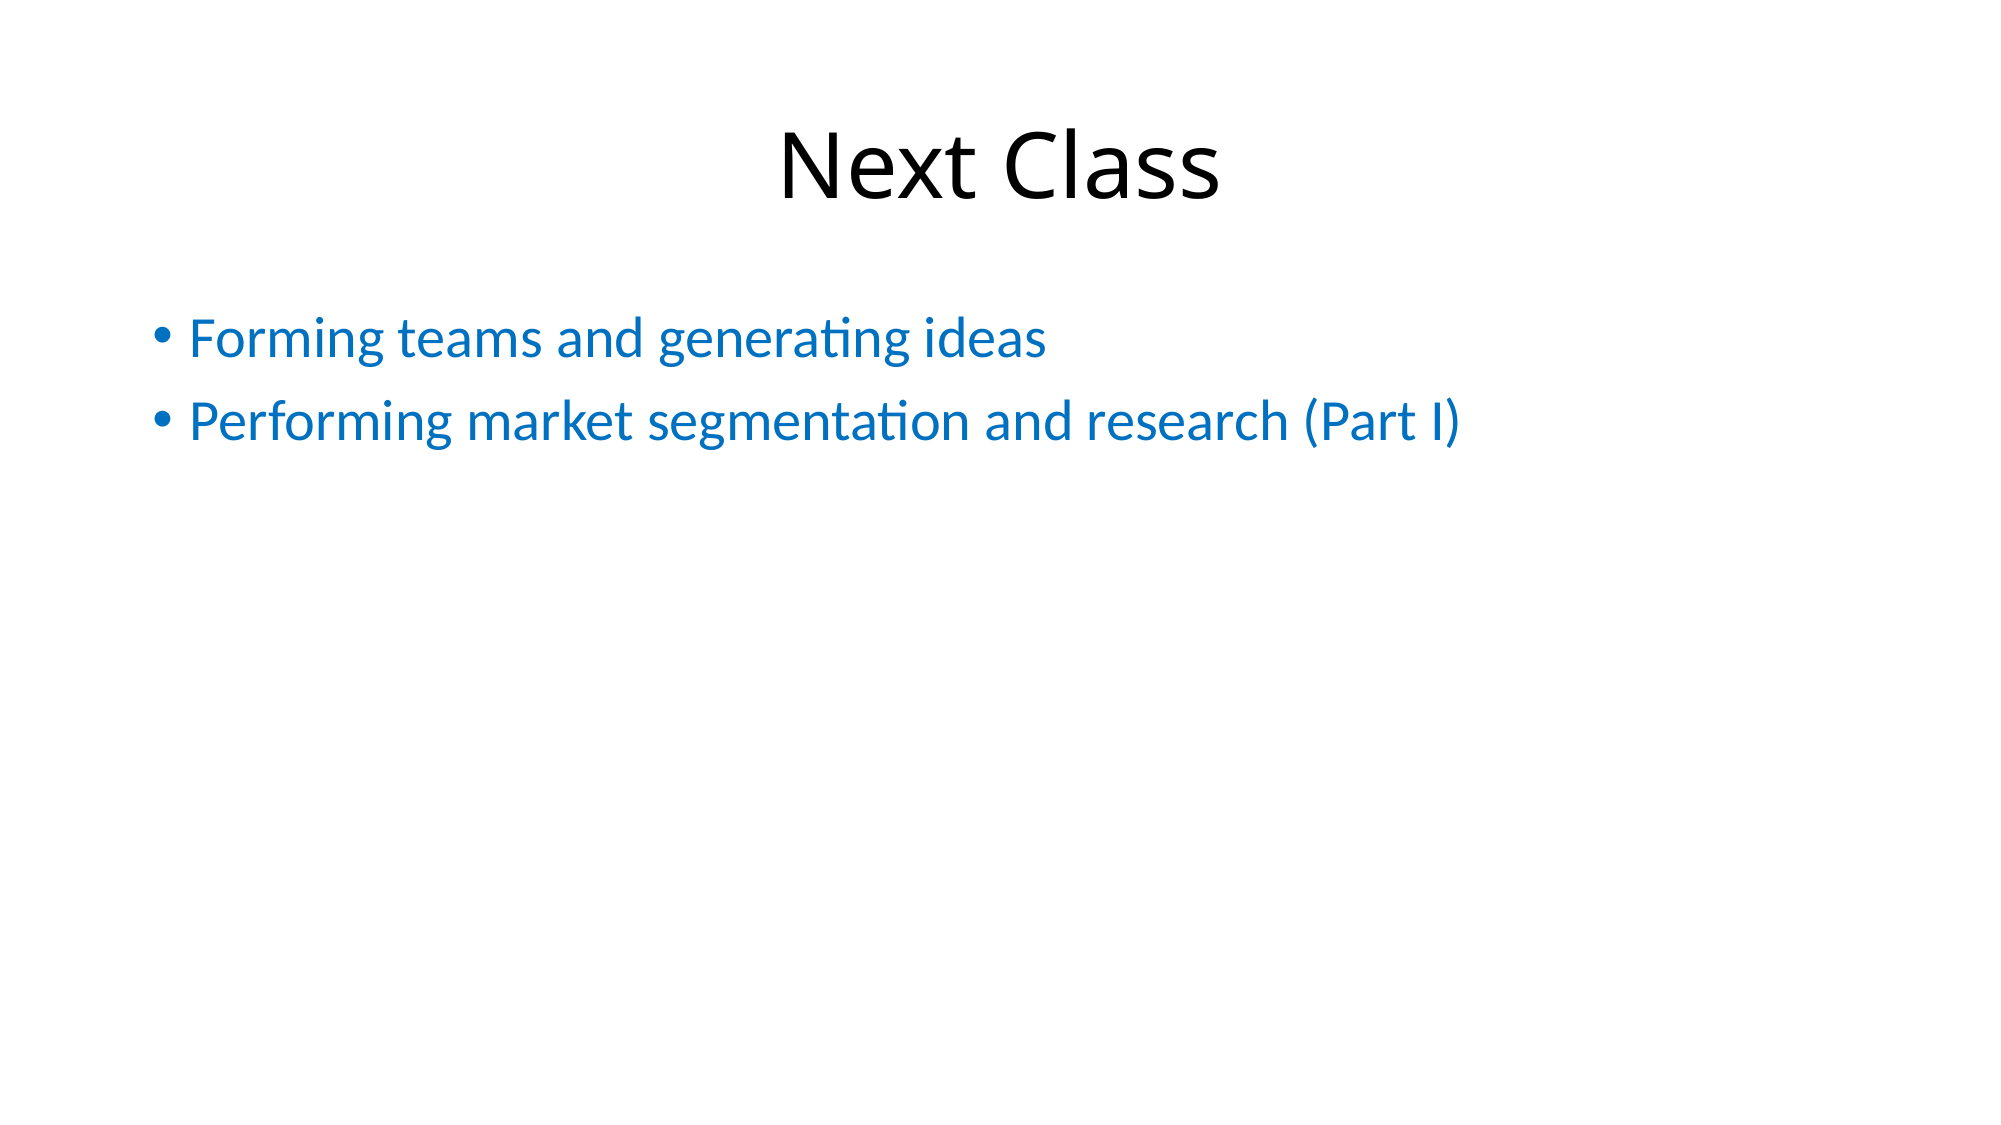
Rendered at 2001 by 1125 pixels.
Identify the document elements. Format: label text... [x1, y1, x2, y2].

title Next Class [137, 59, 1863, 278]
list Forming teams and generating ideas Performing market segmentation and research (Part I) [137, 299, 1863, 1041]
